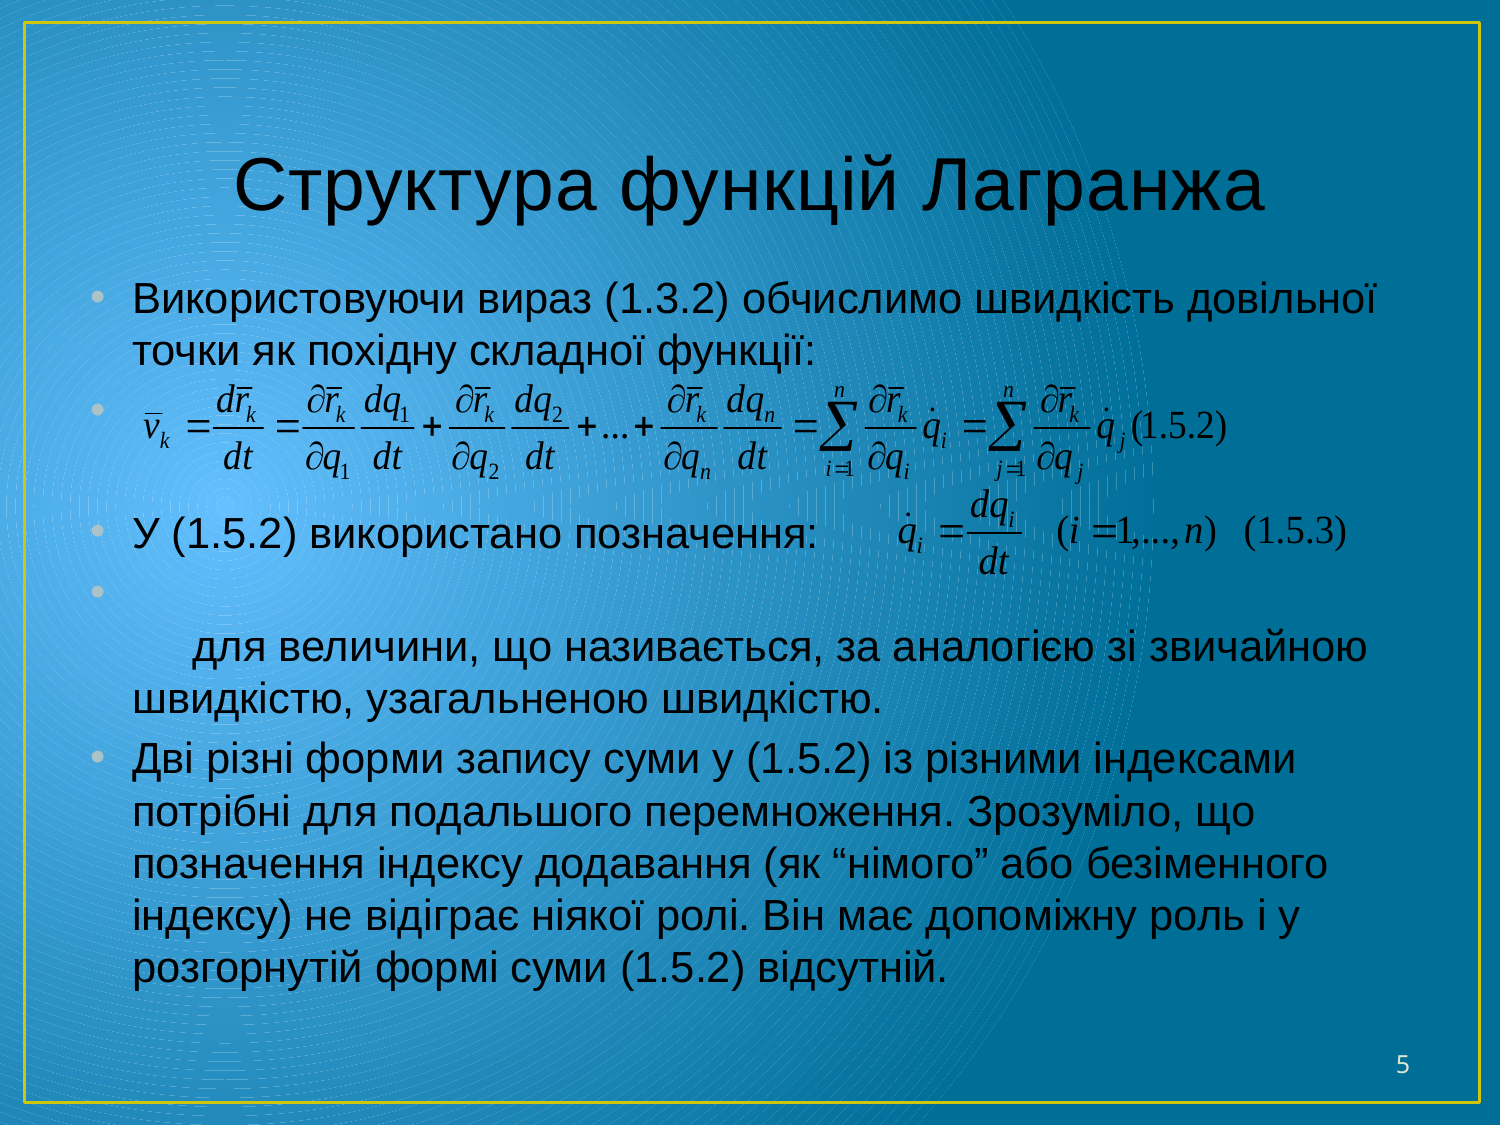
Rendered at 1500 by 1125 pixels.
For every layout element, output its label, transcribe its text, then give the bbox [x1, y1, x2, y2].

list Використовуючи вираз (1.3.2) обчислимо швидкість довільної точки як похідну складної функції: У (1.5.2) використано позначення: для величини, що називається, за аналогією зі звичайною швидкістю, узагальненою швидкістю. Дві різні форми запису суми у (1.5.2) із різними індексами потрібні для подальшого перемноження. Зрозуміло, що позначення індексу додавання (як “німого” або безіменного індексу) не відіграє ніякої ролі. Він має допоміжну роль і у розгорнутій формі суми (1.5.2) відсутній. [75, 262, 1425, 1005]
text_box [891, 479, 1353, 584]
slide_number 5 [1074, 1035, 1425, 1096]
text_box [137, 371, 1235, 492]
title Структура функцій Лагранжа [75, 45, 1425, 233]
